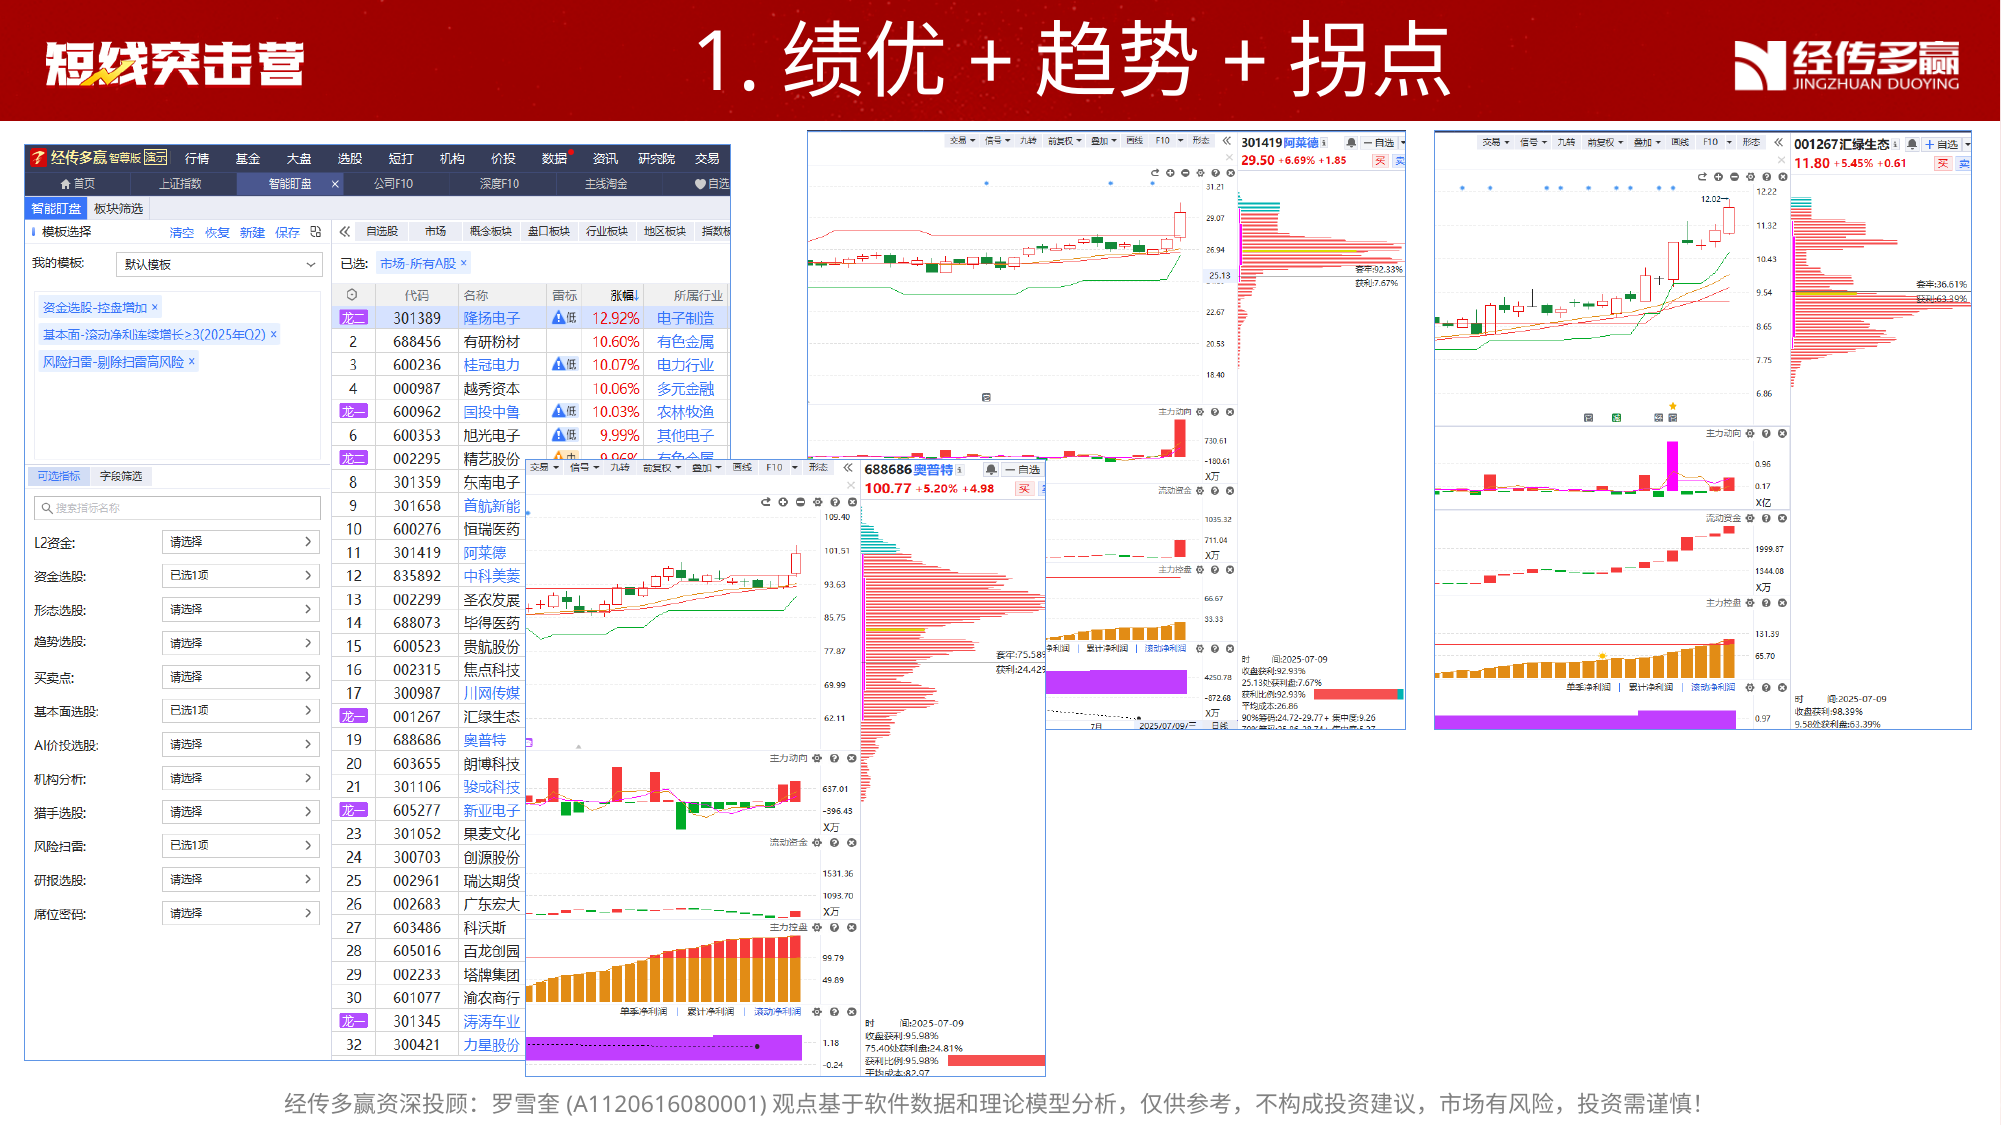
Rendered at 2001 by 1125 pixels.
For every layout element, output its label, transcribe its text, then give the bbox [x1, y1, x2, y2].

picture [24, 130, 1406, 1077]
picture [0, 0, 2001, 121]
picture [1434, 130, 1972, 730]
text_box 1.绩优+趋势+拐点 [284, 0, 1862, 120]
